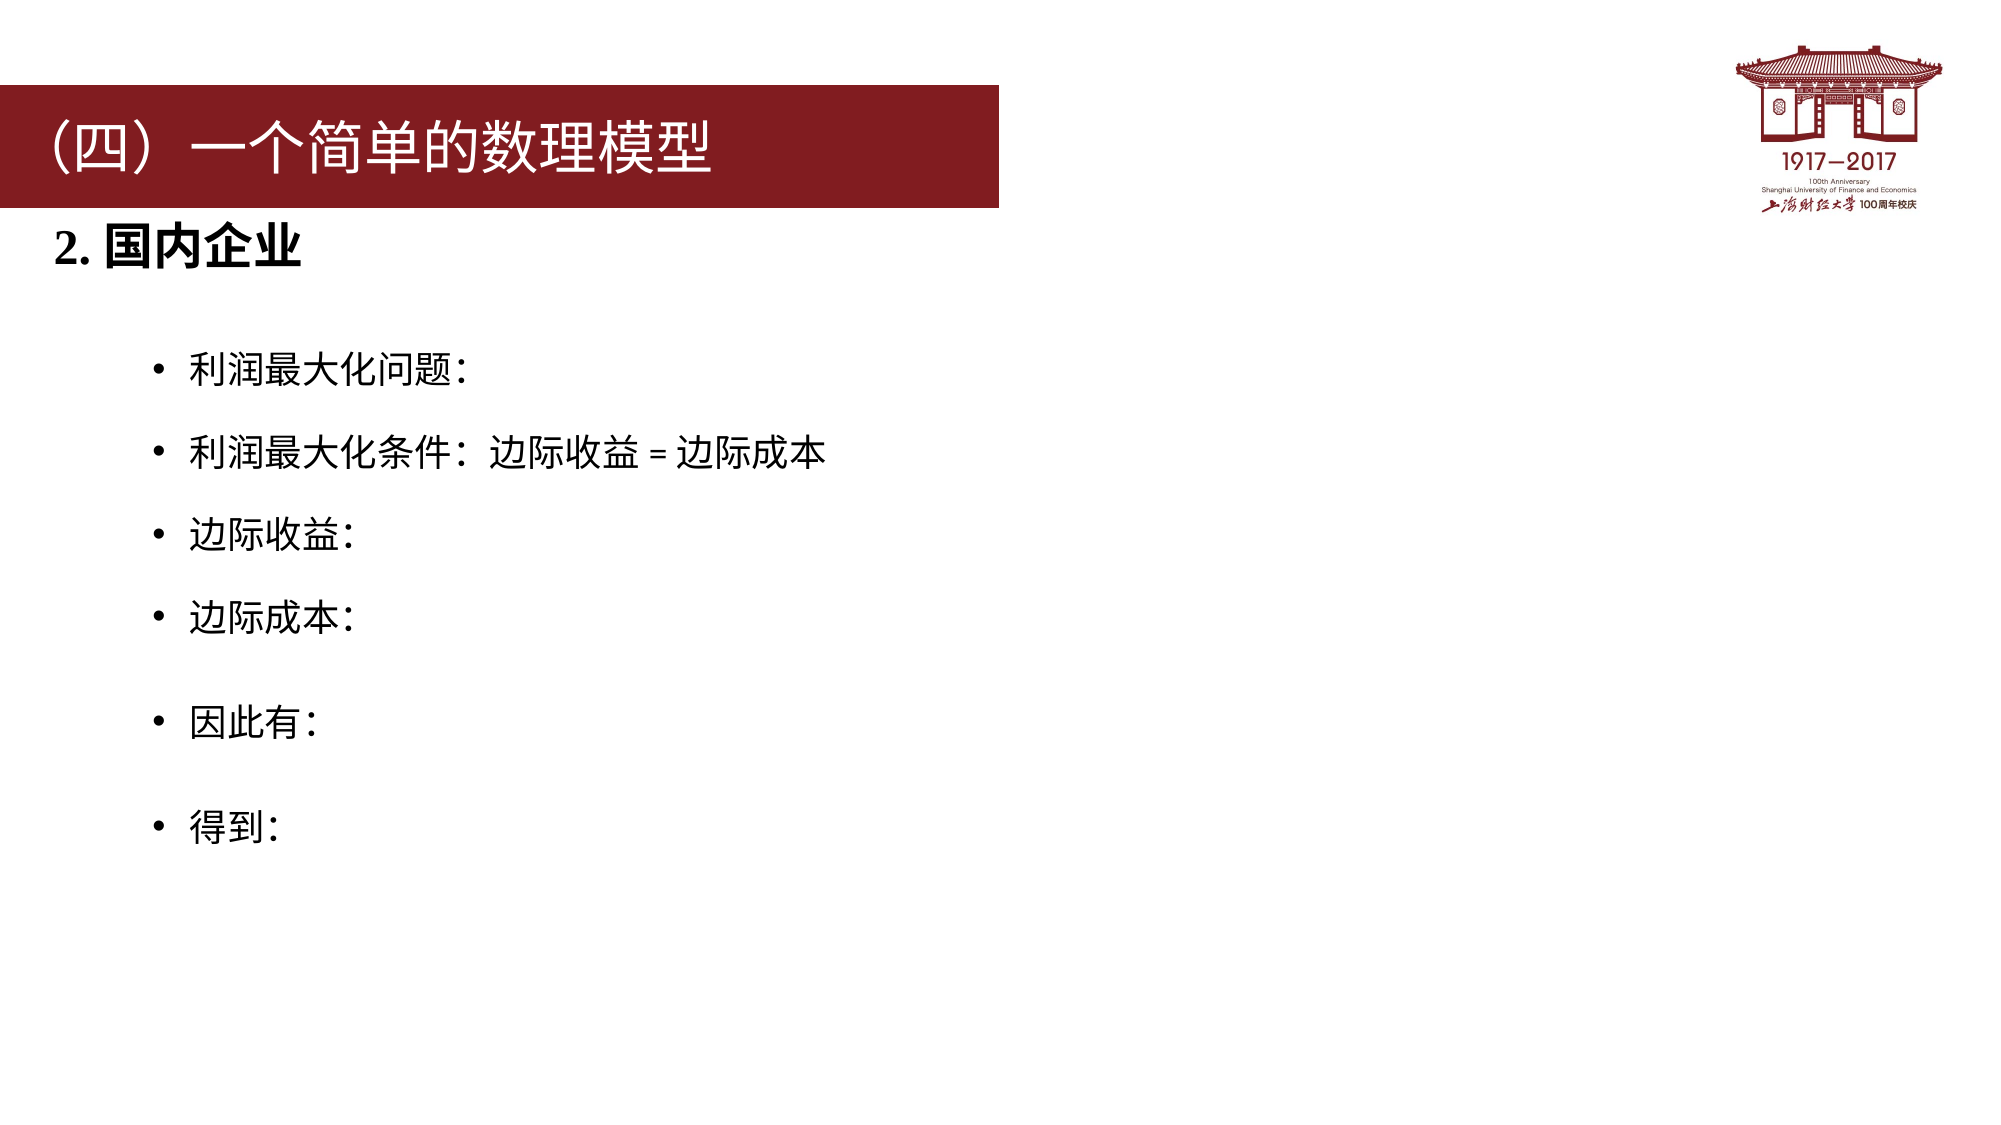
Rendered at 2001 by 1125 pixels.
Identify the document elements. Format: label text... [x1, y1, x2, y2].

picture [1675, 11, 2001, 236]
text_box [0, 85, 998, 208]
text_box 2.国内企业 [38, 207, 1957, 642]
